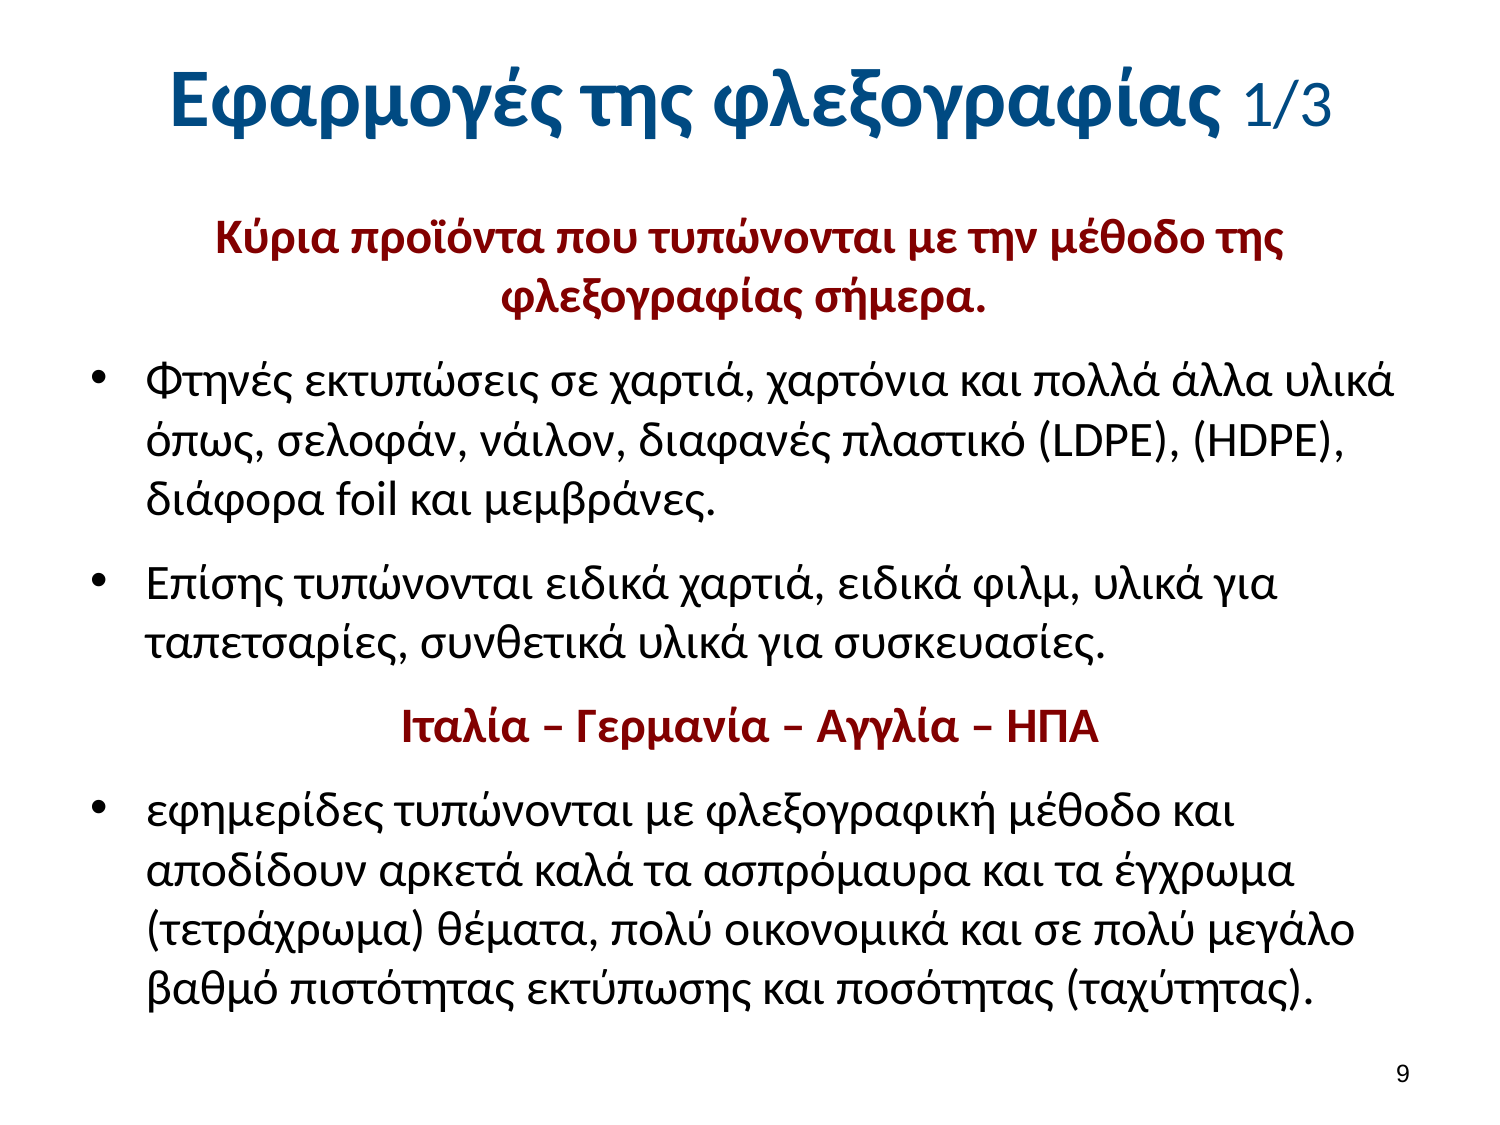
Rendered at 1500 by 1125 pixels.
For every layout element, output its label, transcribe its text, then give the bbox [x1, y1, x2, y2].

title Εφαρμογές της φλεξογραφίας 1/3 [76, 19, 1427, 169]
list Κύρια προϊόντα που τυπώνονται με την μέθοδο της φλεξογραφίας σήμερα. Φτηνές εκτυπώσεις σε χαρτιά, χαρτόνια και πολλά άλλα υλικά όπως, σελοφάν, νάιλον, διαφανές πλαστικό (LDPE), (HDPE), διάφορα foil και μεμβράνες. Επίσης τυπώνονται ειδικά χαρτιά, ειδικά φιλμ, υλικά για ταπετσαρίες, συνθετικά υλικά για συσκευασίες. Ιταλία – Γερμανία – Αγγλία – ΗΠΑ εφημερίδες τυπώνονται με φλεξογραφική μέθοδο και αποδίδουν αρκετά καλά τα ασπρόμαυρα και τα έγχρωμα (τετράχρωμα) θέματα, πολύ οικονομικά και σε πολύ μεγάλο βαθμό πιστότητας εκτύπωσης και ποσότητας (ταχύτητας). [75, 196, 1425, 1024]
slide_number 8 [1074, 1042, 1425, 1103]
